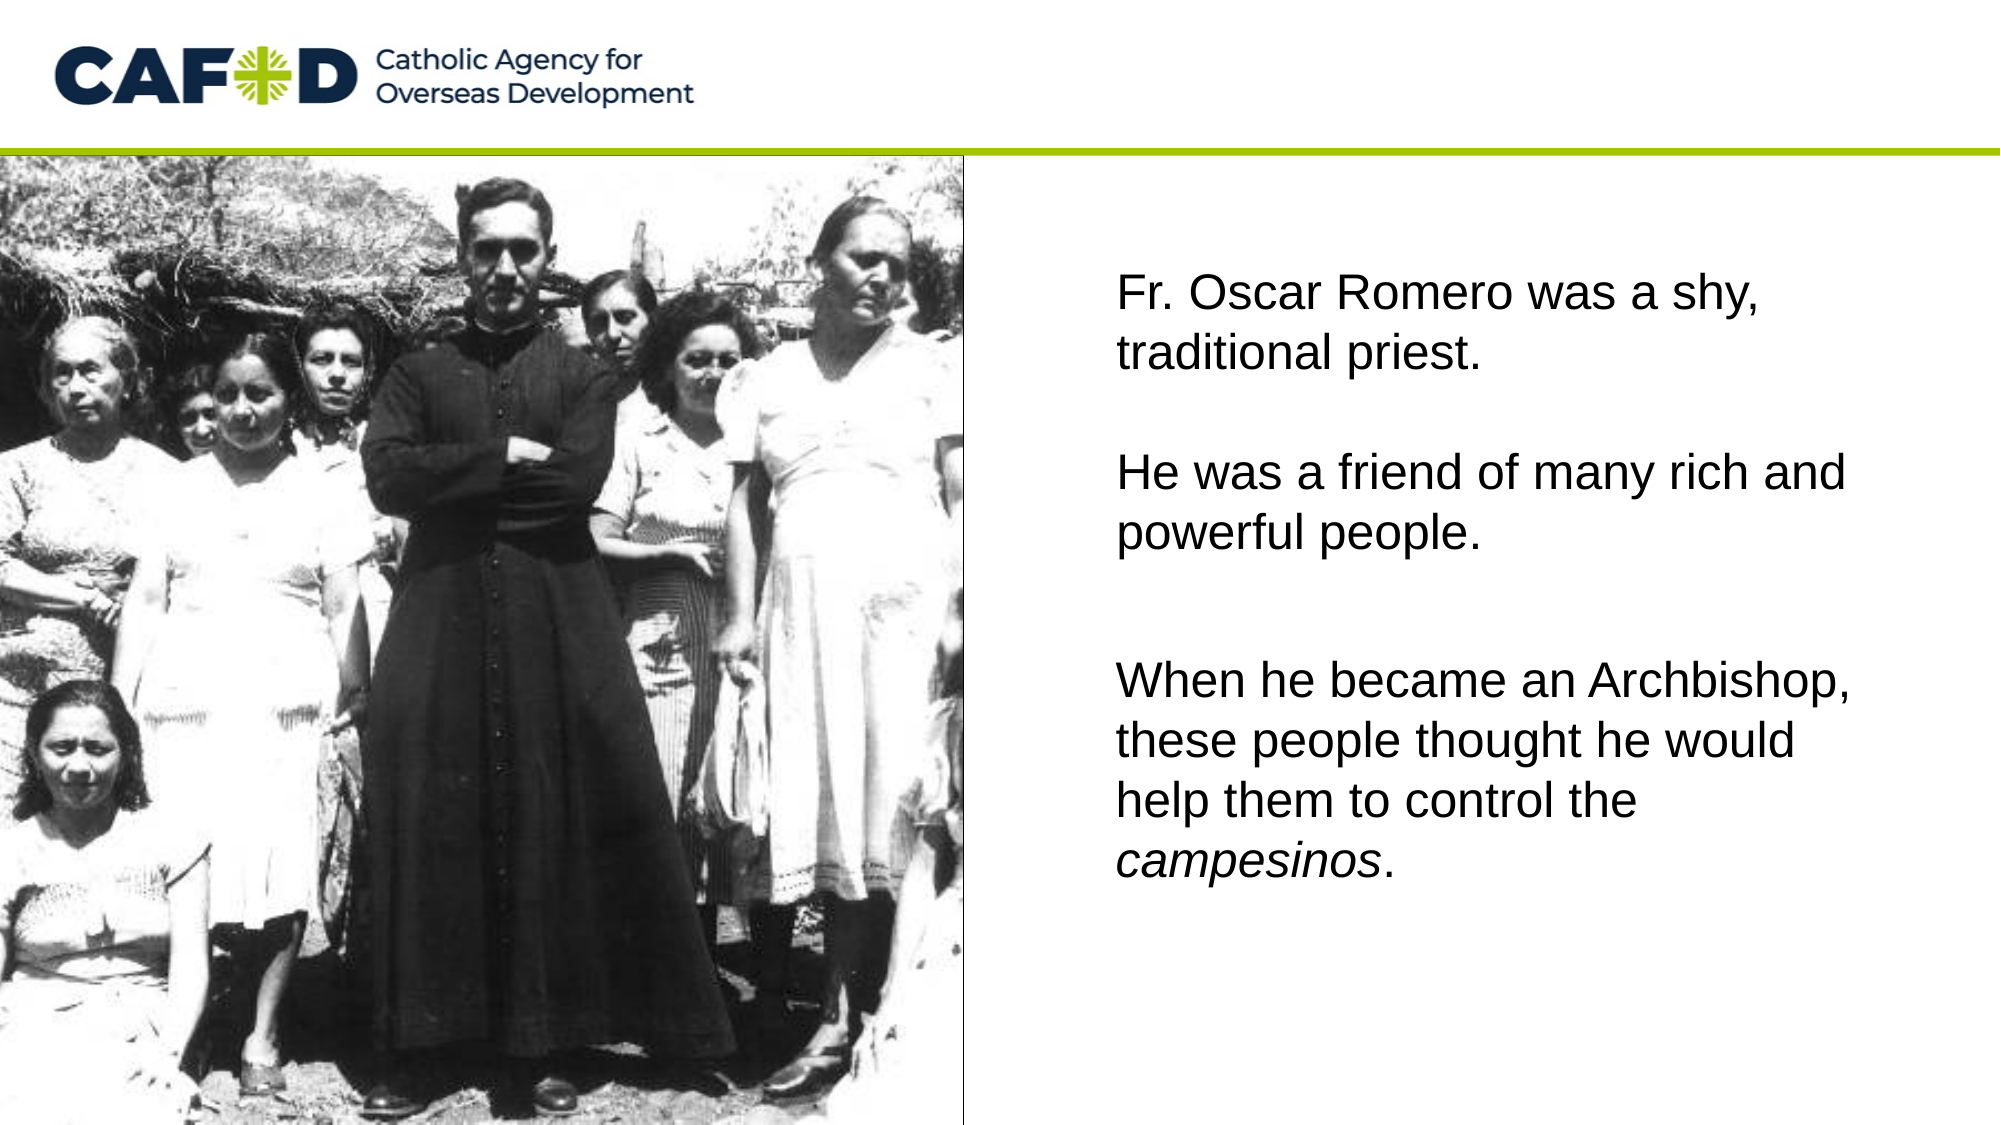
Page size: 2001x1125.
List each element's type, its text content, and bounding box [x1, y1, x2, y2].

text_box Fr. Oscar Romero was a shy, traditional priest. He was a friend of many rich and powerful people. [1101, 251, 1916, 567]
picture [0, 155, 964, 1125]
text_box When he became an Archbishop, these people thought he would help them to control the campesinos. [1100, 640, 1889, 896]
picture [52, 44, 699, 110]
text_box [0, 146, 2000, 158]
